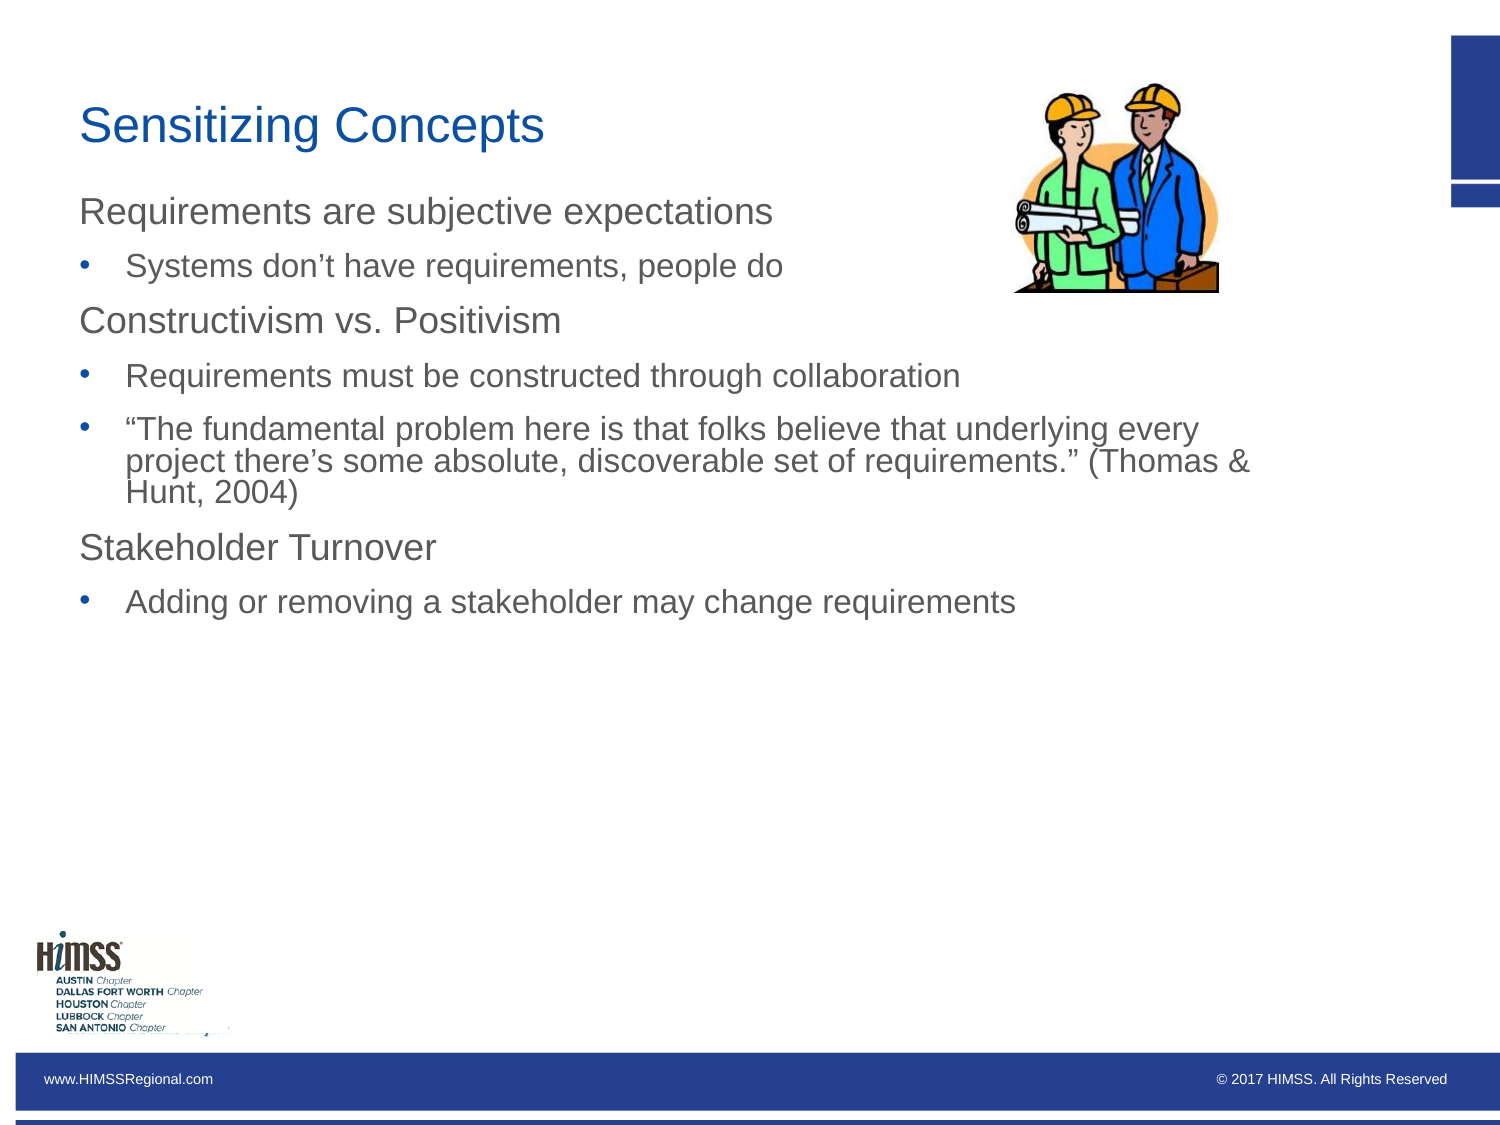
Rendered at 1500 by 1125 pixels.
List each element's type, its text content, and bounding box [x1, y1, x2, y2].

title Sensitizing Concepts [71, 55, 1268, 188]
picture [15, 0, 1500, 1125]
list Requirements are subjective expectations Systems don’t have requirements, people do Constructivism vs. Positivism Requirements must be constructed through collaboration “The fundamental problem here is that folks believe that underlying every project there’s some absolute, discoverable set of requirements.” (Thomas & Hunt, 2004) Stakeholder Turnover Adding or removing a stakeholder may change requirements [71, 188, 1268, 404]
